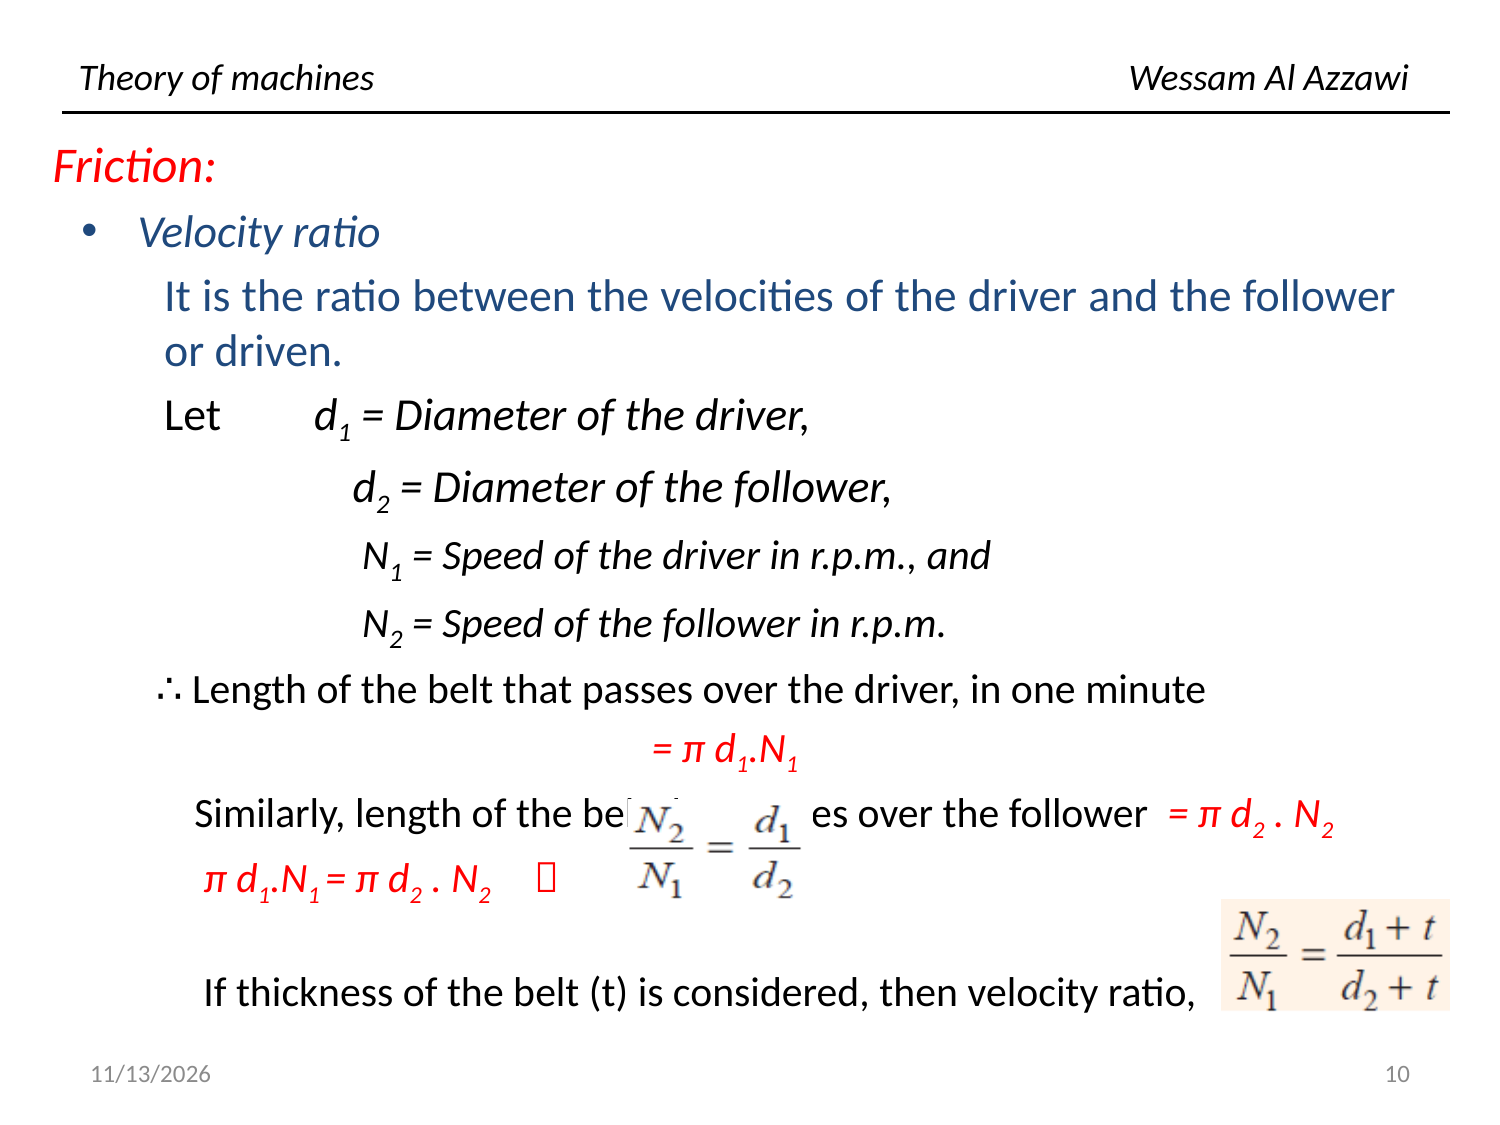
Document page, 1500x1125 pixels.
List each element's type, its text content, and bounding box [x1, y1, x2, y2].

title Theory of machines Wessam Al Azzawi [24, 24, 1463, 125]
picture [628, 799, 813, 901]
picture [1220, 899, 1451, 1013]
slide_number 10 [1074, 1042, 1425, 1103]
subtitle Friction: Velocity ratio It is the ratio between the velocities of the driver and the follower or driven. Let d1 = Diameter of the driver, d2 = Diameter of the follower, N1 = Speed of the driver in r.p.m., and N2 = Speed of the follower in r.p.m. ∴ Length of the belt that passes over the driver, in one minute = π d1.N1 Similarly, length of the belt that passes over the follower = π d2 . N2 π d1.N1 = π d2 . N2  If thickness of the belt (t) is considered, then velocity ratio, [37, 125, 1413, 1063]
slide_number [75, 1042, 425, 1103]
